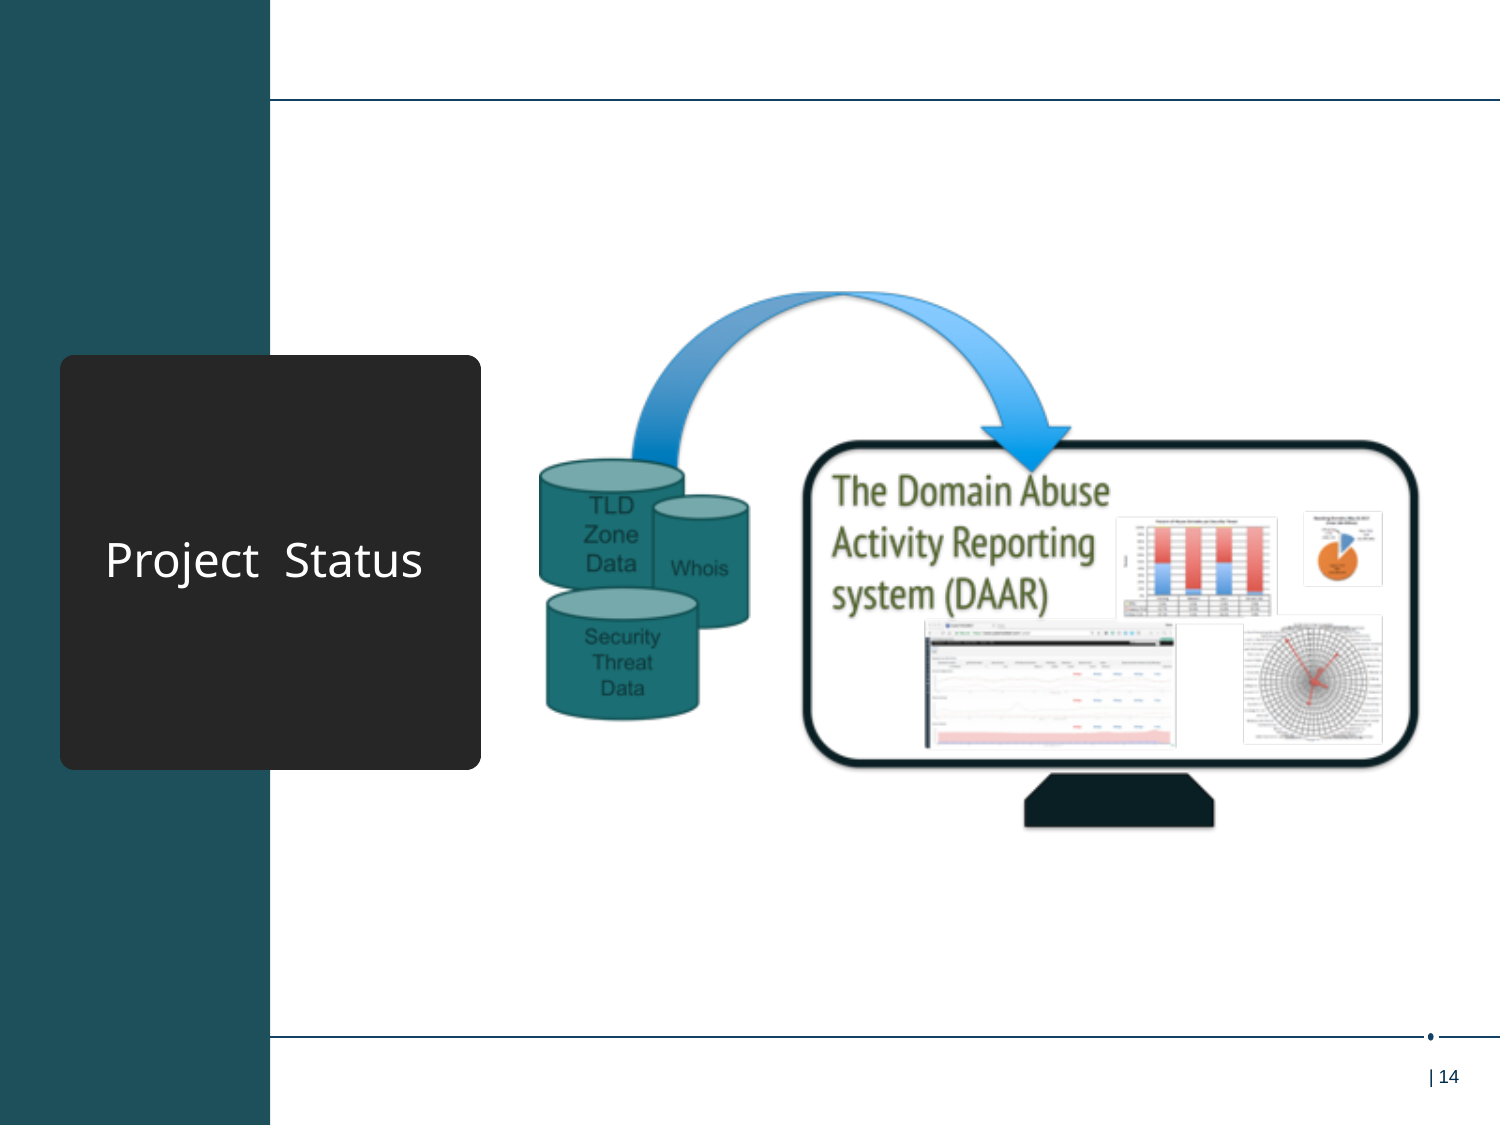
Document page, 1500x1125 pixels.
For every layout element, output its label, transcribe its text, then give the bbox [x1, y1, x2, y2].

picture [539, 290, 1424, 835]
text_box [271, 140, 1500, 985]
text_box [0, 0, 271, 1125]
title Project Status [74, 369, 467, 756]
